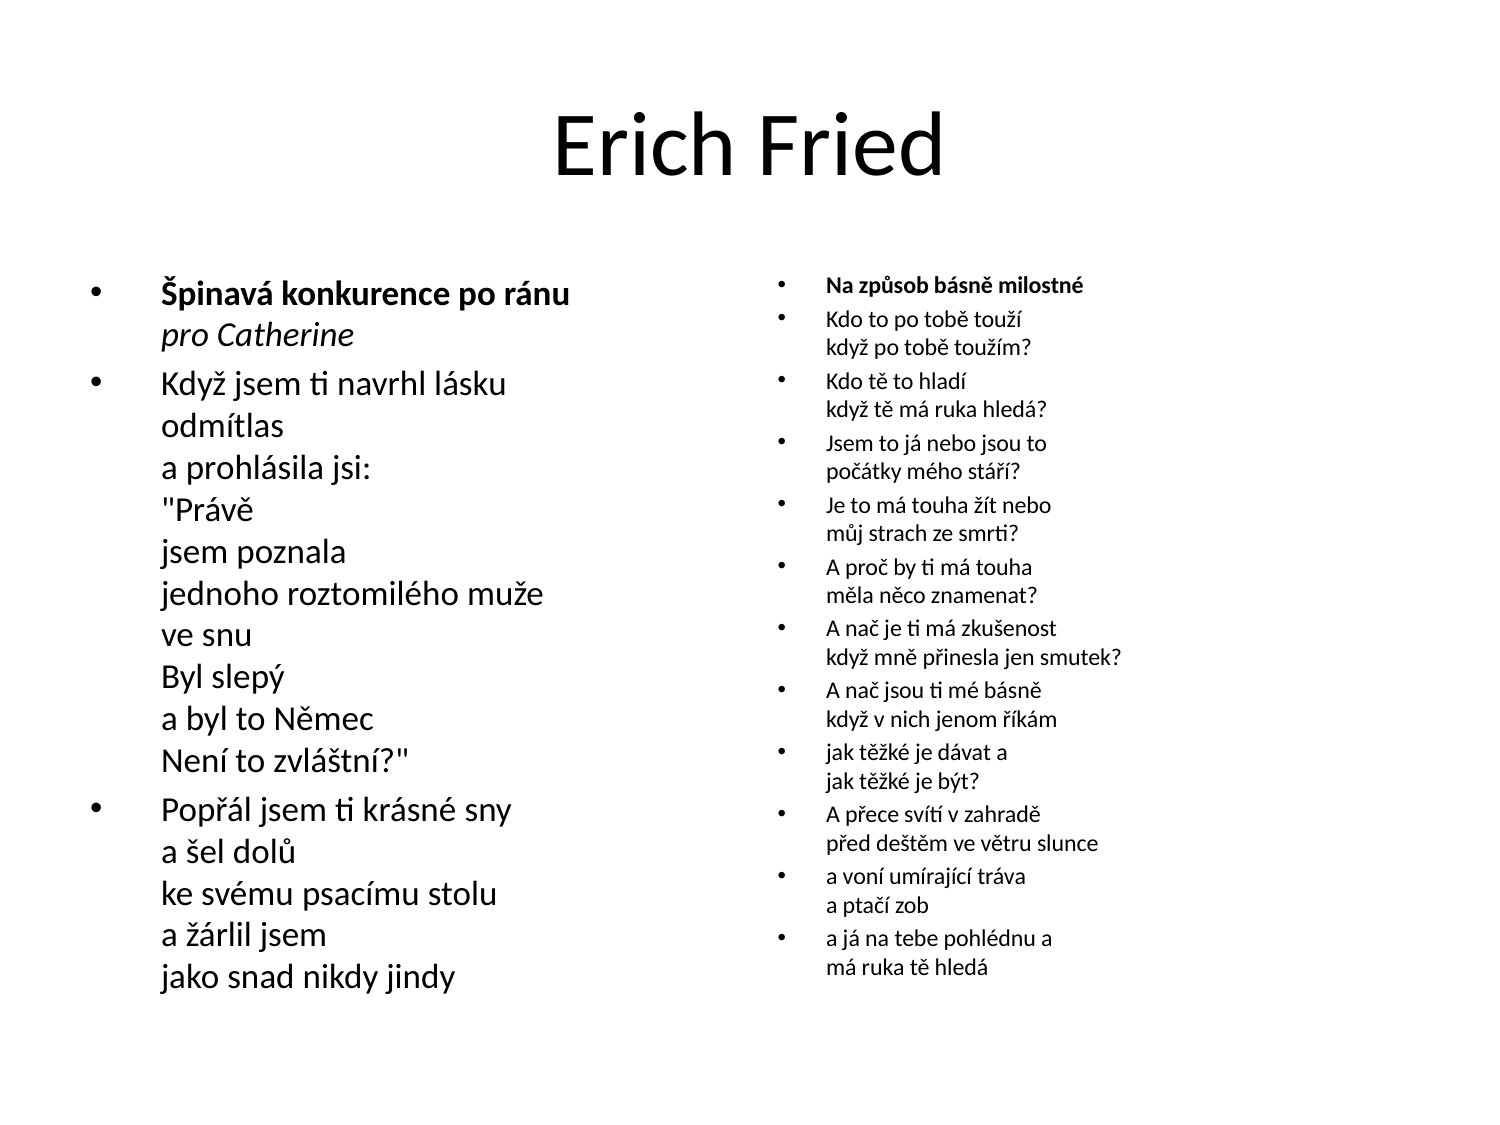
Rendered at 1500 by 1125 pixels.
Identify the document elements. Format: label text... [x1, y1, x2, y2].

title Erich Fried [75, 45, 1425, 233]
list Na způsob básně milostné Kdo to po tobě touží když po tobě toužím? Kdo tě to hladí když tě má ruka hledá? Jsem to já nebo jsou to počátky mého stáří? Je to má touha žít nebo můj strach ze smrti? A proč by ti má touha měla něco znamenat? A nač je ti má zkušenost když mně přinesla jen smutek? A nač jsou ti mé básně když v nich jenom říkám jak těžké je dávat a jak těžké je být? A přece svítí v zahradě před deštěm ve větru slunce a voní umírající tráva a ptačí zob a já na tebe pohlédnu a má ruka tě hledá [762, 262, 1425, 1005]
list Špinavá konkurence po ránu pro Catherine Když jsem ti navrhl lásku odmítlas a prohlásila jsi: "Právě jsem poznala jednoho roztomilého muže ve snu Byl slepý a byl to Němec Není to zvláštní?" Popřál jsem ti krásné sny a šel dolů ke svému psacímu stolu a žárlil jsem jako snad nikdy jindy [75, 262, 738, 1005]
